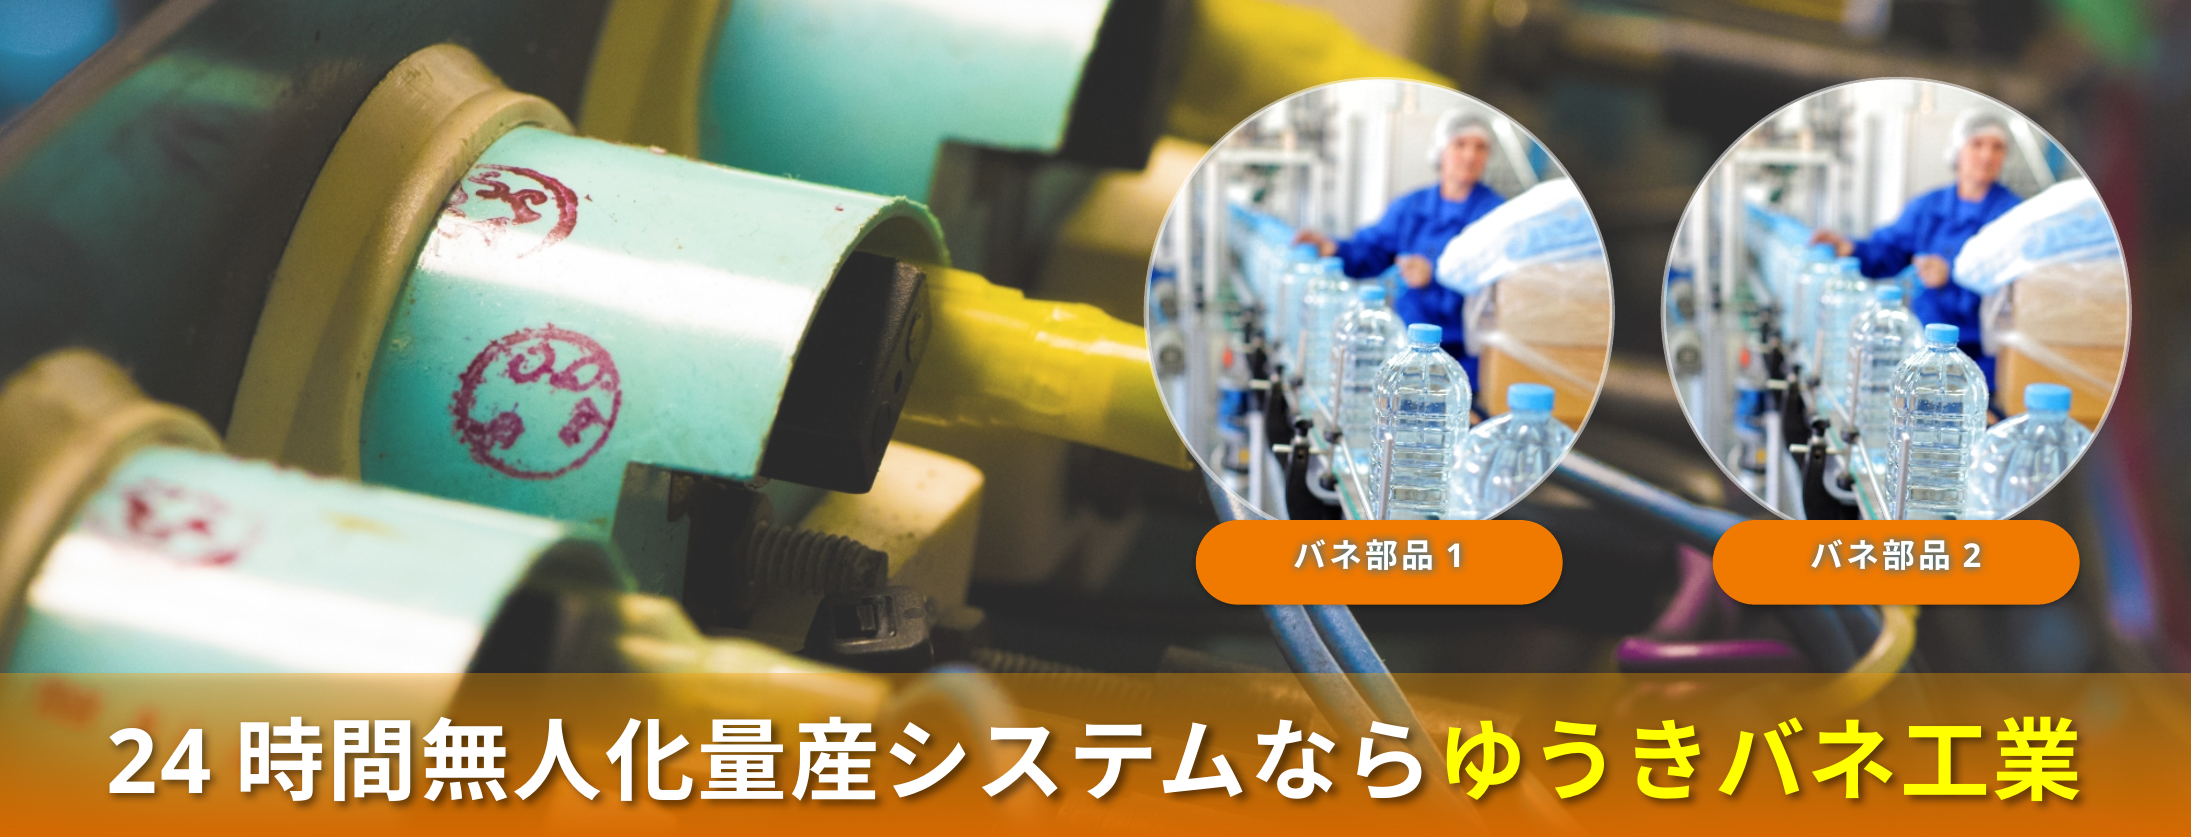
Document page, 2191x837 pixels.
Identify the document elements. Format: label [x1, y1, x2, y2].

text_box [1195, 519, 1563, 605]
text_box [1712, 519, 2080, 605]
picture [0, 0, 2191, 837]
